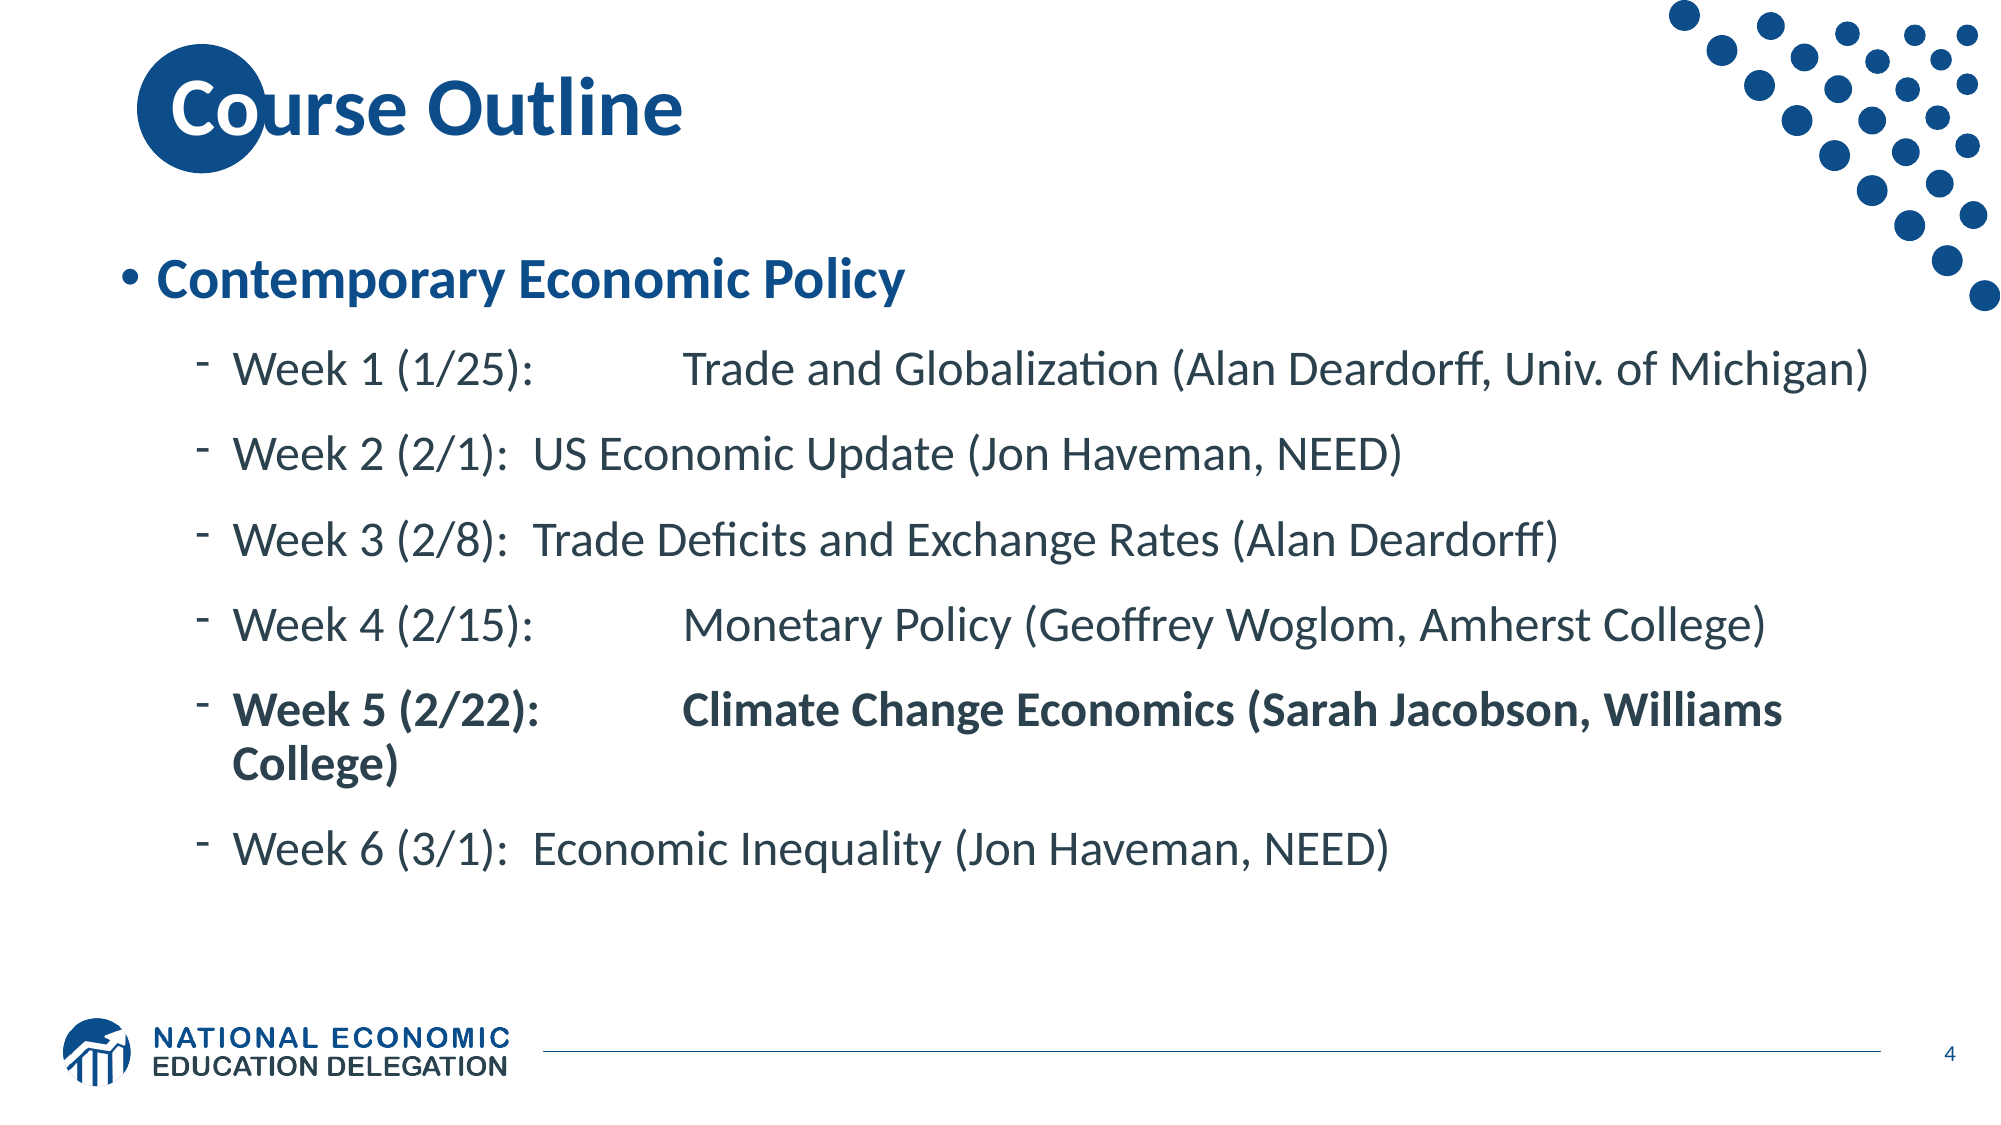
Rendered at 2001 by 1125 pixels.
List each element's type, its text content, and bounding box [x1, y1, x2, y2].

title Course Outline [137, 0, 1863, 218]
picture [55, 1013, 520, 1091]
slide_number 4 [1521, 1022, 1972, 1082]
list Contemporary Economic Policy Week 1 (1/25): Trade and Globalization (Alan Deardorff, Univ. of Michigan) Week 2 (2/1): US Economic Update (Jon Haveman, NEED) Week 3 (2/8): Trade Deficits and Exchange Rates (Alan Deardorff) Week 4 (2/15): Monetary Policy (Geoffrey Woglom, Amherst College) Week 5 (2/22): Climate Change Economics (Sarah Jacobson, Williams College) Week 6 (3/1): Economic Inequality (Jon Haveman, NEED) [105, 257, 1972, 972]
